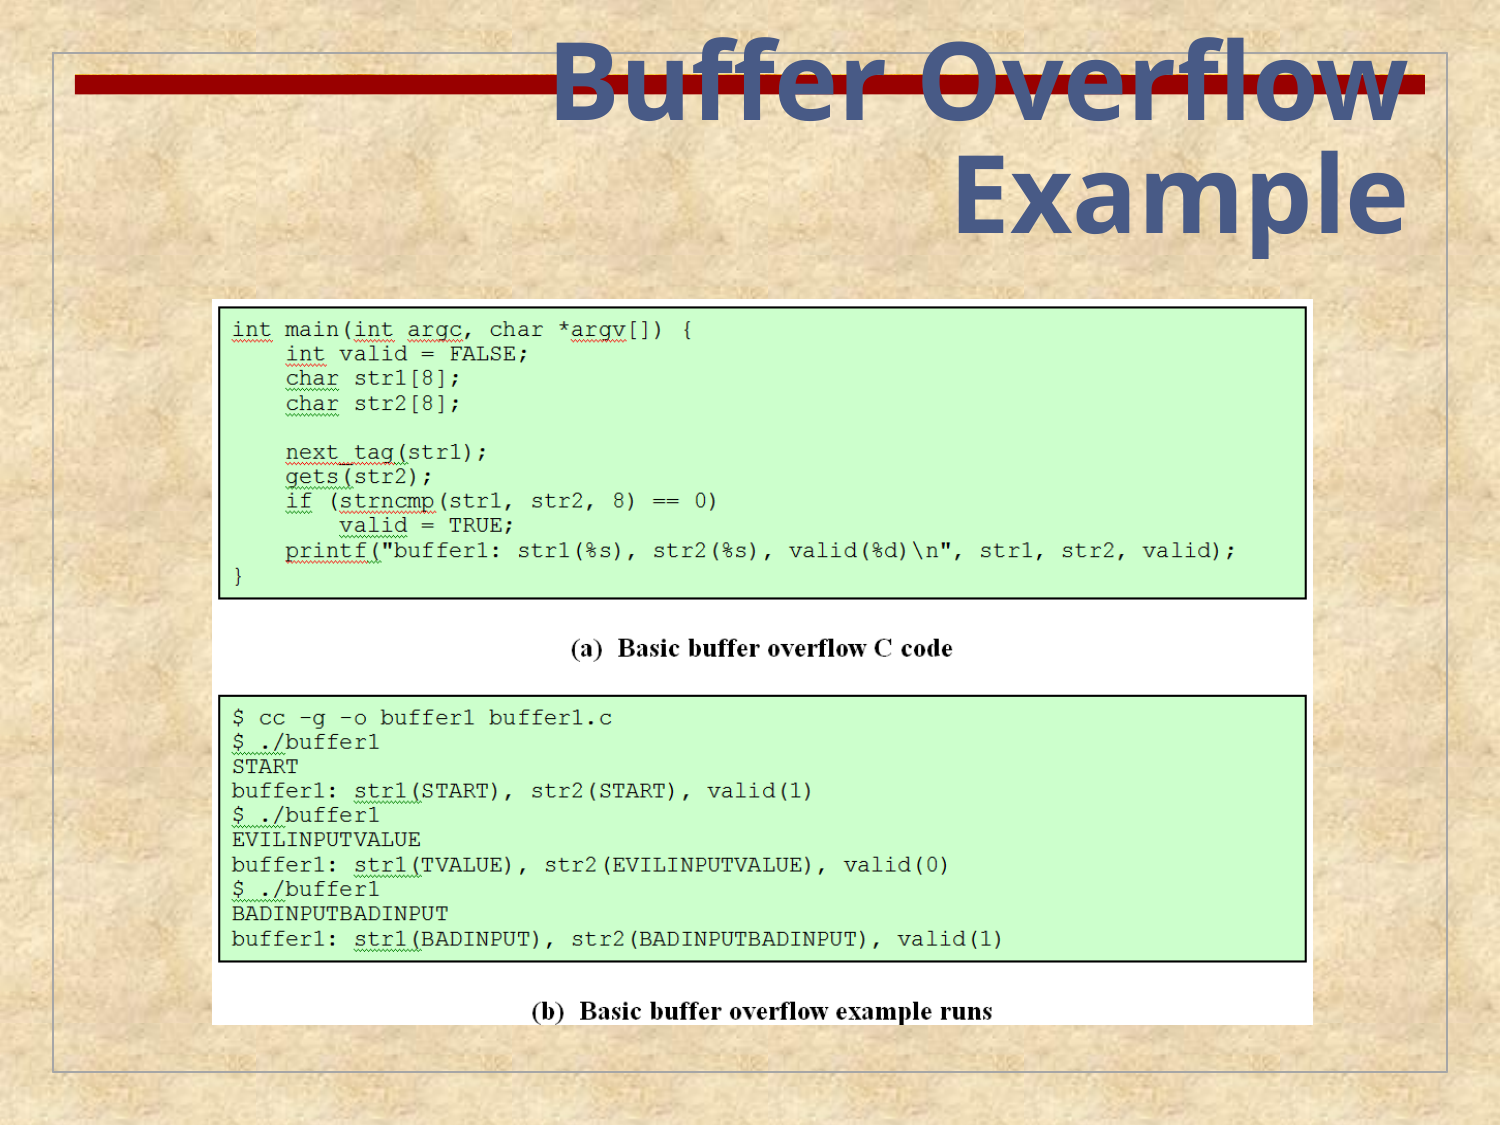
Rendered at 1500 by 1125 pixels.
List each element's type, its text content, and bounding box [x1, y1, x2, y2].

title Buffer Overflow Example [62, 37, 1425, 255]
picture [0, 0, 1500, 1125]
